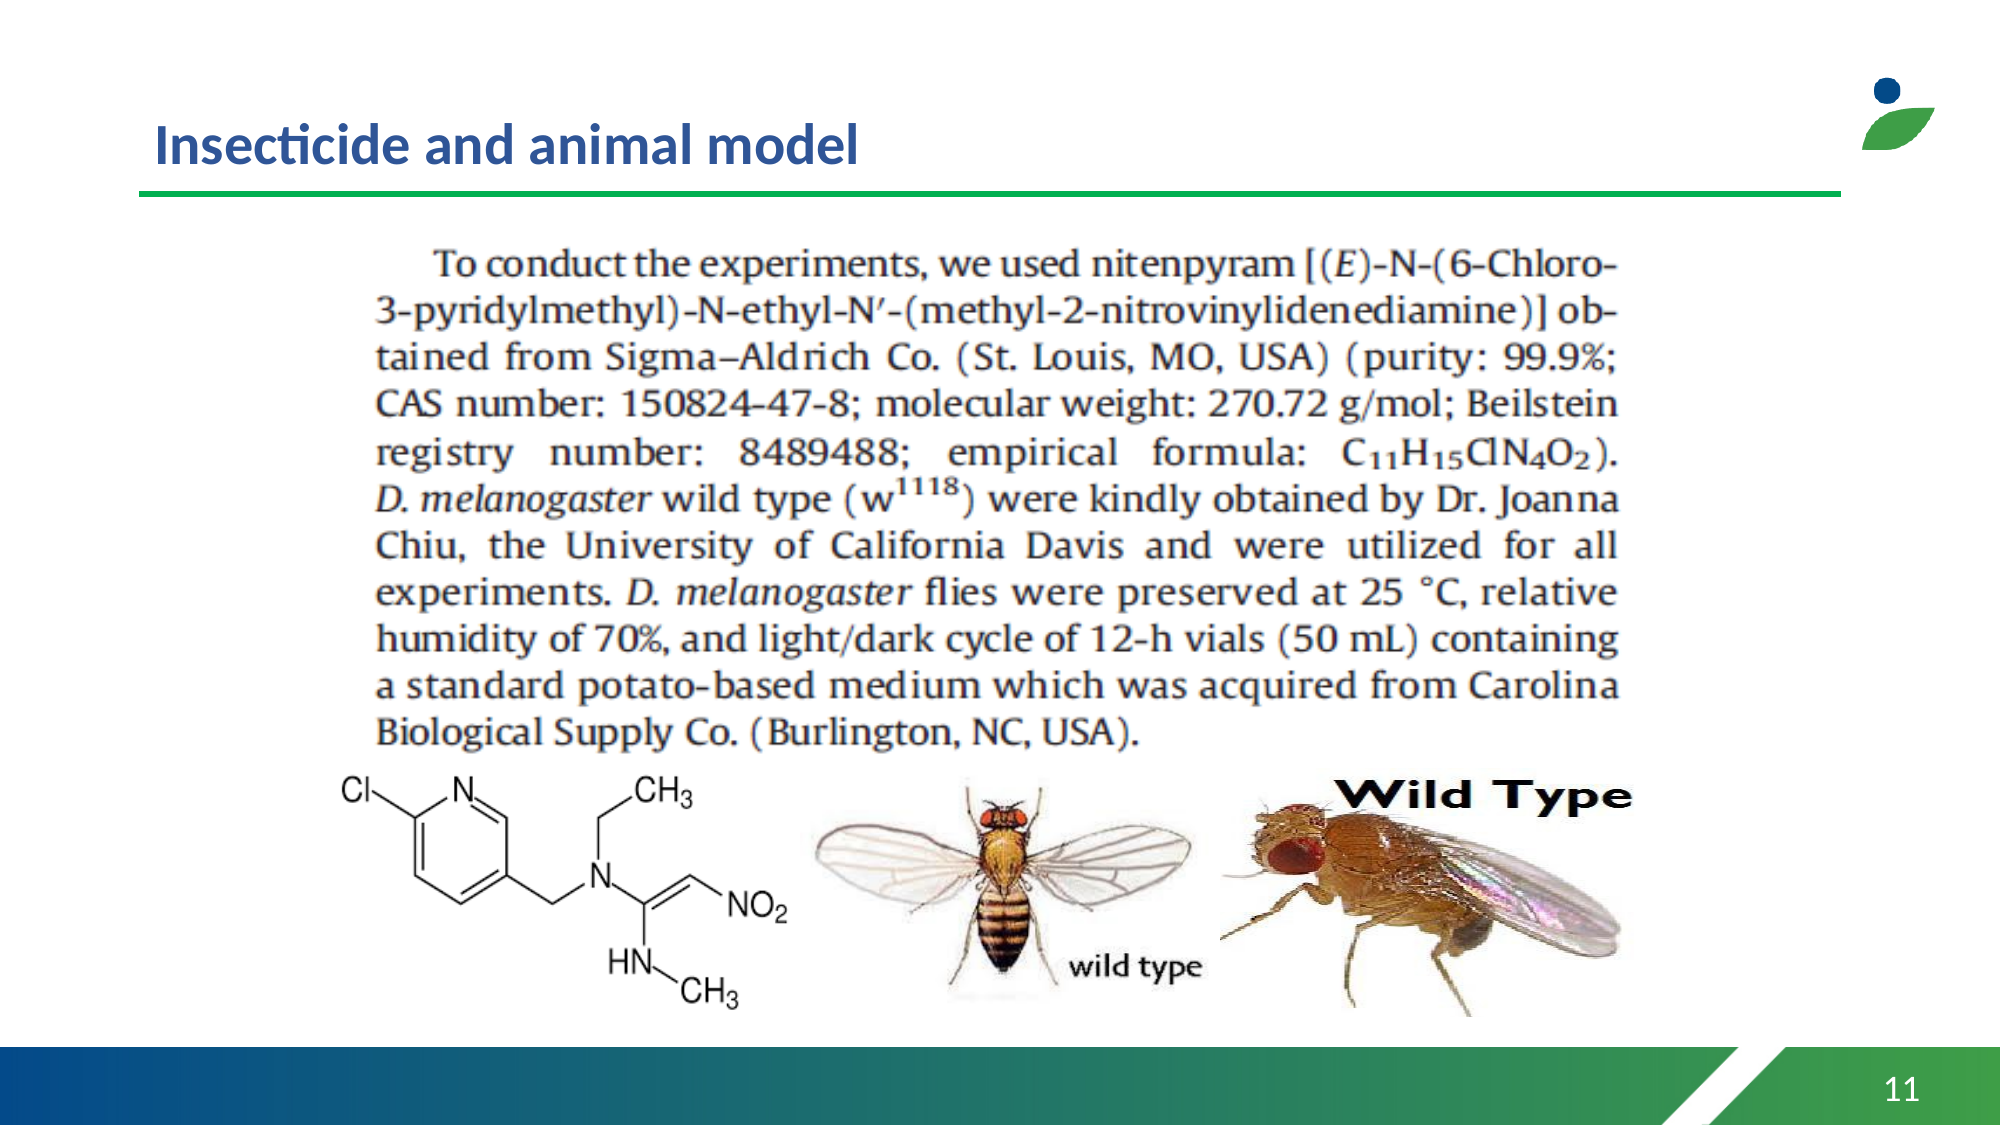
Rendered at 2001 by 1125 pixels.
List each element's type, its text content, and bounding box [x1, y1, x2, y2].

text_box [337, 224, 1640, 1018]
title Insecticide and animal model [139, 59, 1783, 185]
picture [1840, 53, 1952, 175]
picture [0, 1047, 2000, 1125]
slide_number 11 [1725, 1056, 1936, 1103]
